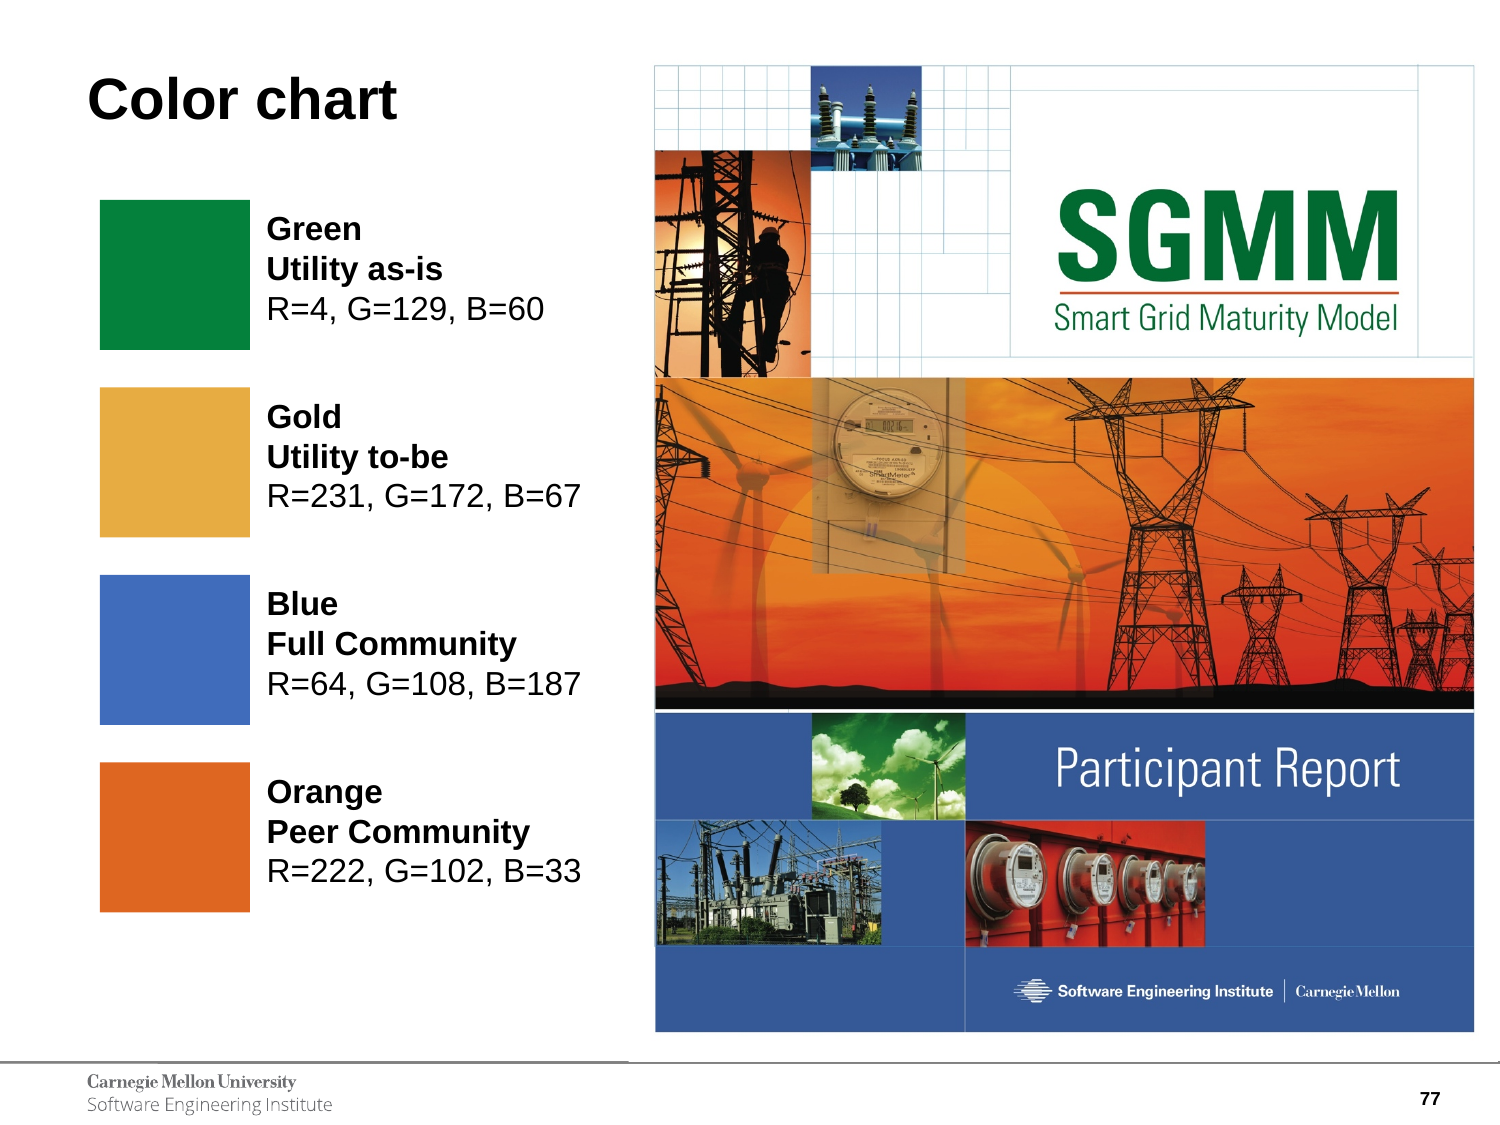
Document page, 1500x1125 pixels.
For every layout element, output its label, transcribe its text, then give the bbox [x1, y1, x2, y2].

text_box [99, 387, 250, 538]
text_box [99, 762, 250, 913]
text_box [99, 199, 250, 350]
text_box Gold Utility to-be R=231, G=172, B=67 [251, 387, 598, 522]
picture [628, 37, 1499, 1062]
text_box Orange Peer Community R=222, G=102, B=33 [251, 762, 598, 897]
text_box Blue Full Community R=64, G=108, B=187 [251, 574, 598, 710]
text_box Green Utility as-is R=4, G=129, B=60 [251, 199, 560, 335]
title Color chart [87, 69, 623, 135]
text_box [99, 574, 250, 725]
